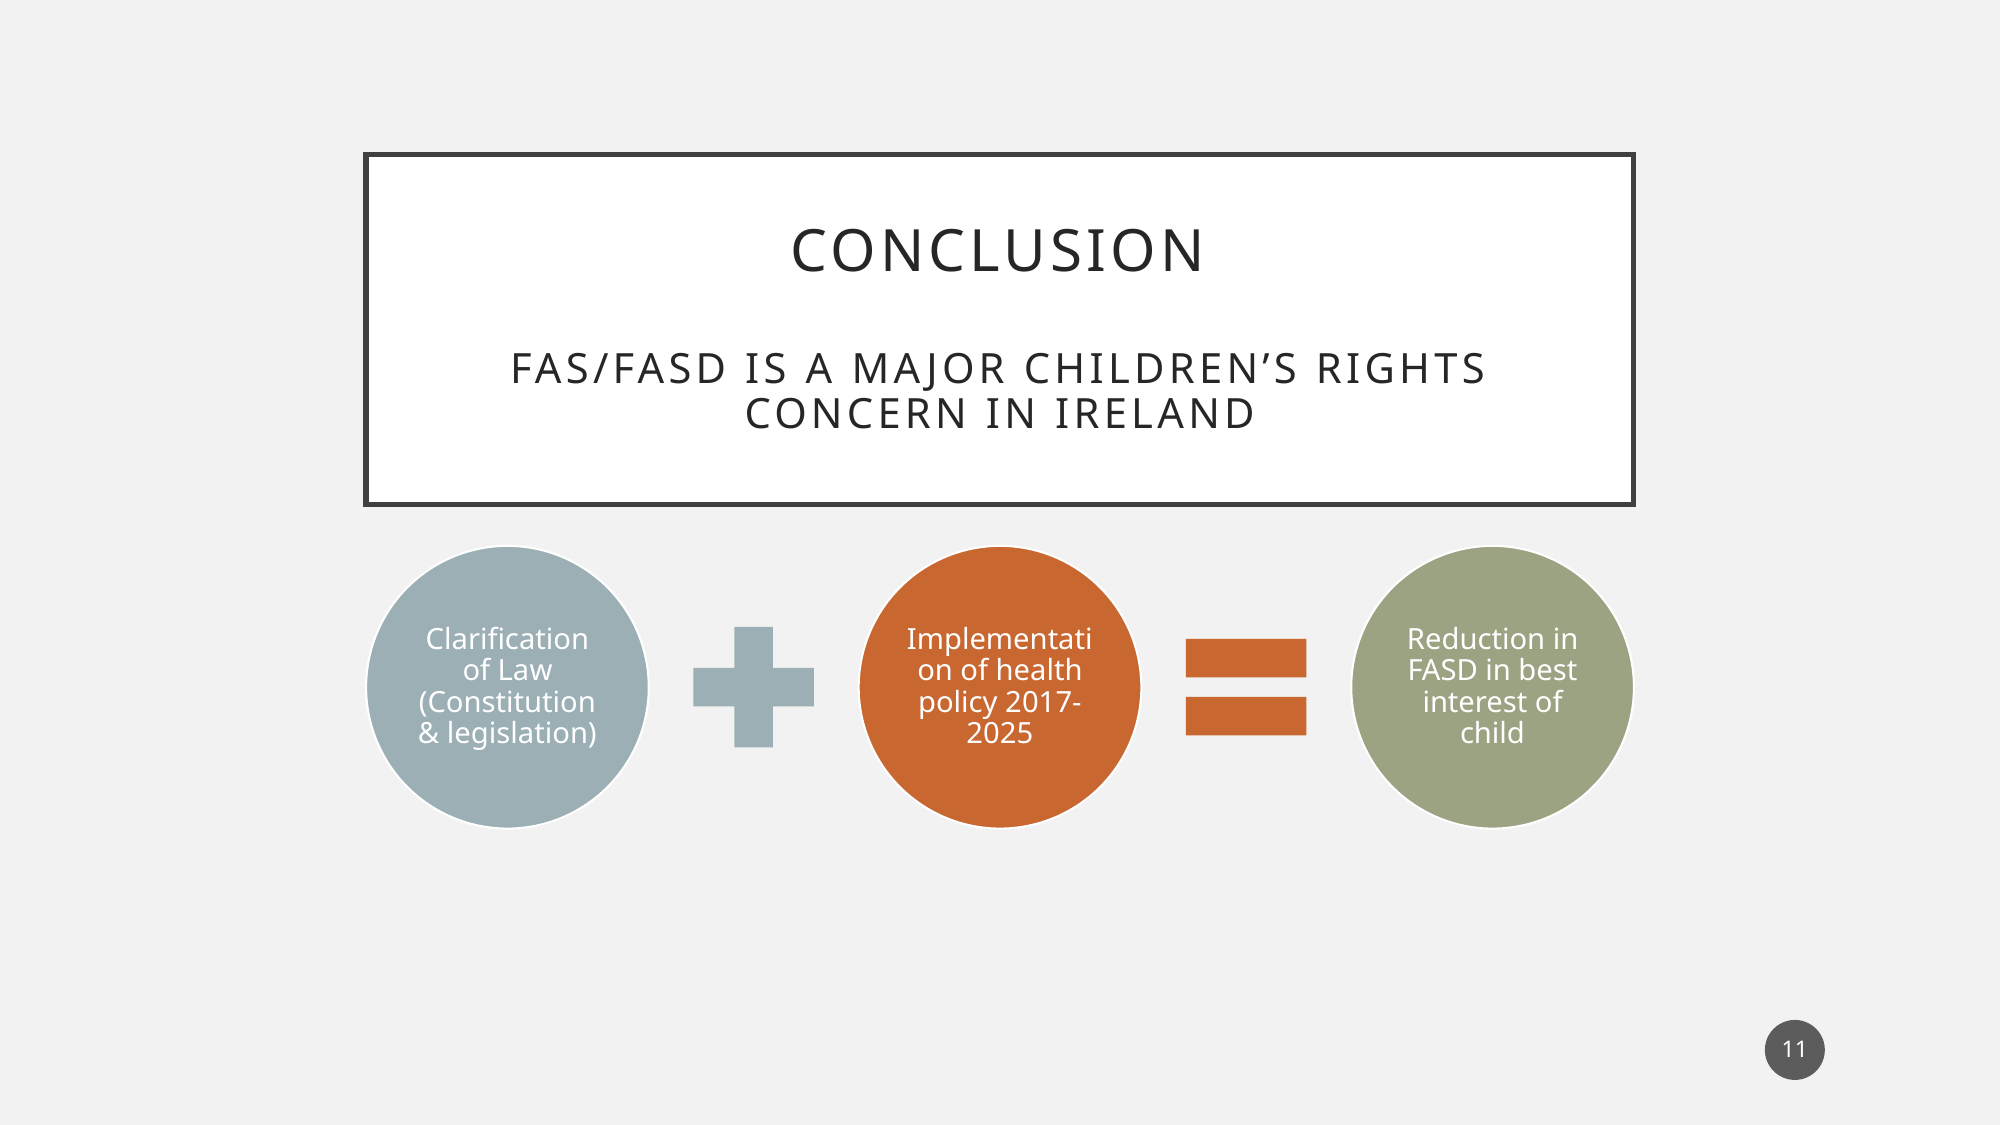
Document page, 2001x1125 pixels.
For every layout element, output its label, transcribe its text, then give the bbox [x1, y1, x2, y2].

slide_number 11 [1764, 1019, 1825, 1080]
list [365, 432, 1635, 942]
title ConcLusion FAS/FASD is a major children’s rights concern in ireland [363, 152, 1636, 507]
